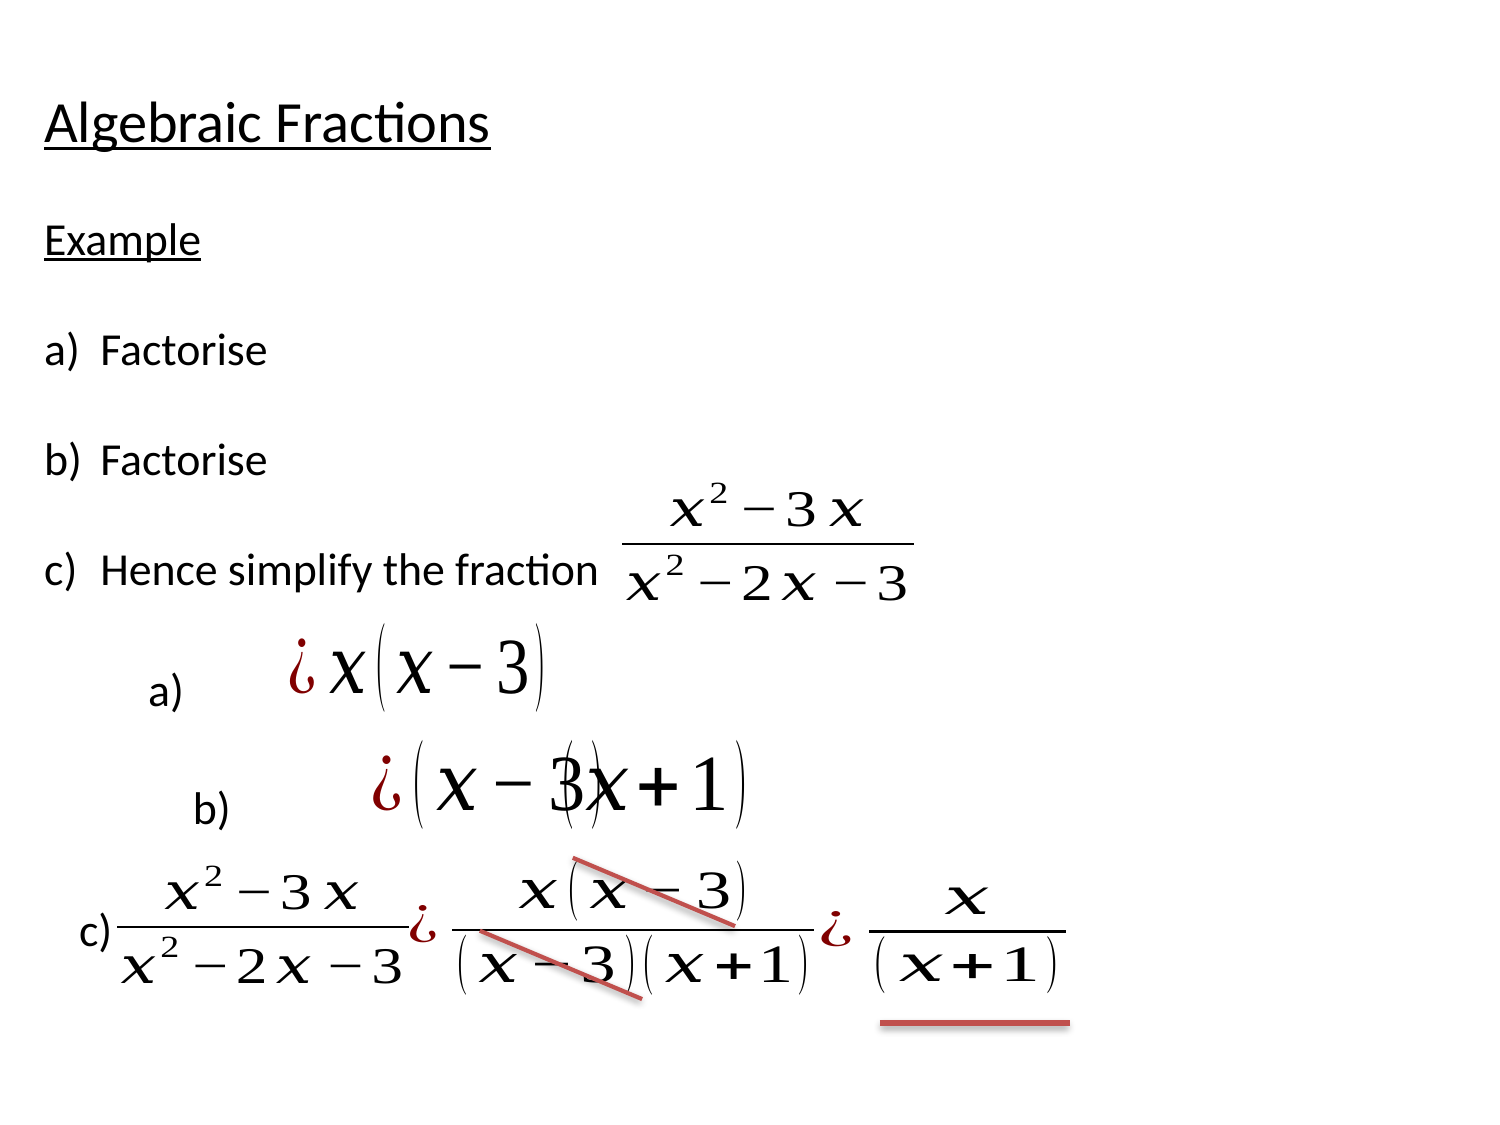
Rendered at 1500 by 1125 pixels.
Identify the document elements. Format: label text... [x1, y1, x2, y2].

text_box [572, 857, 736, 927]
text_box c) [64, 893, 148, 963]
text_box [479, 930, 643, 1000]
